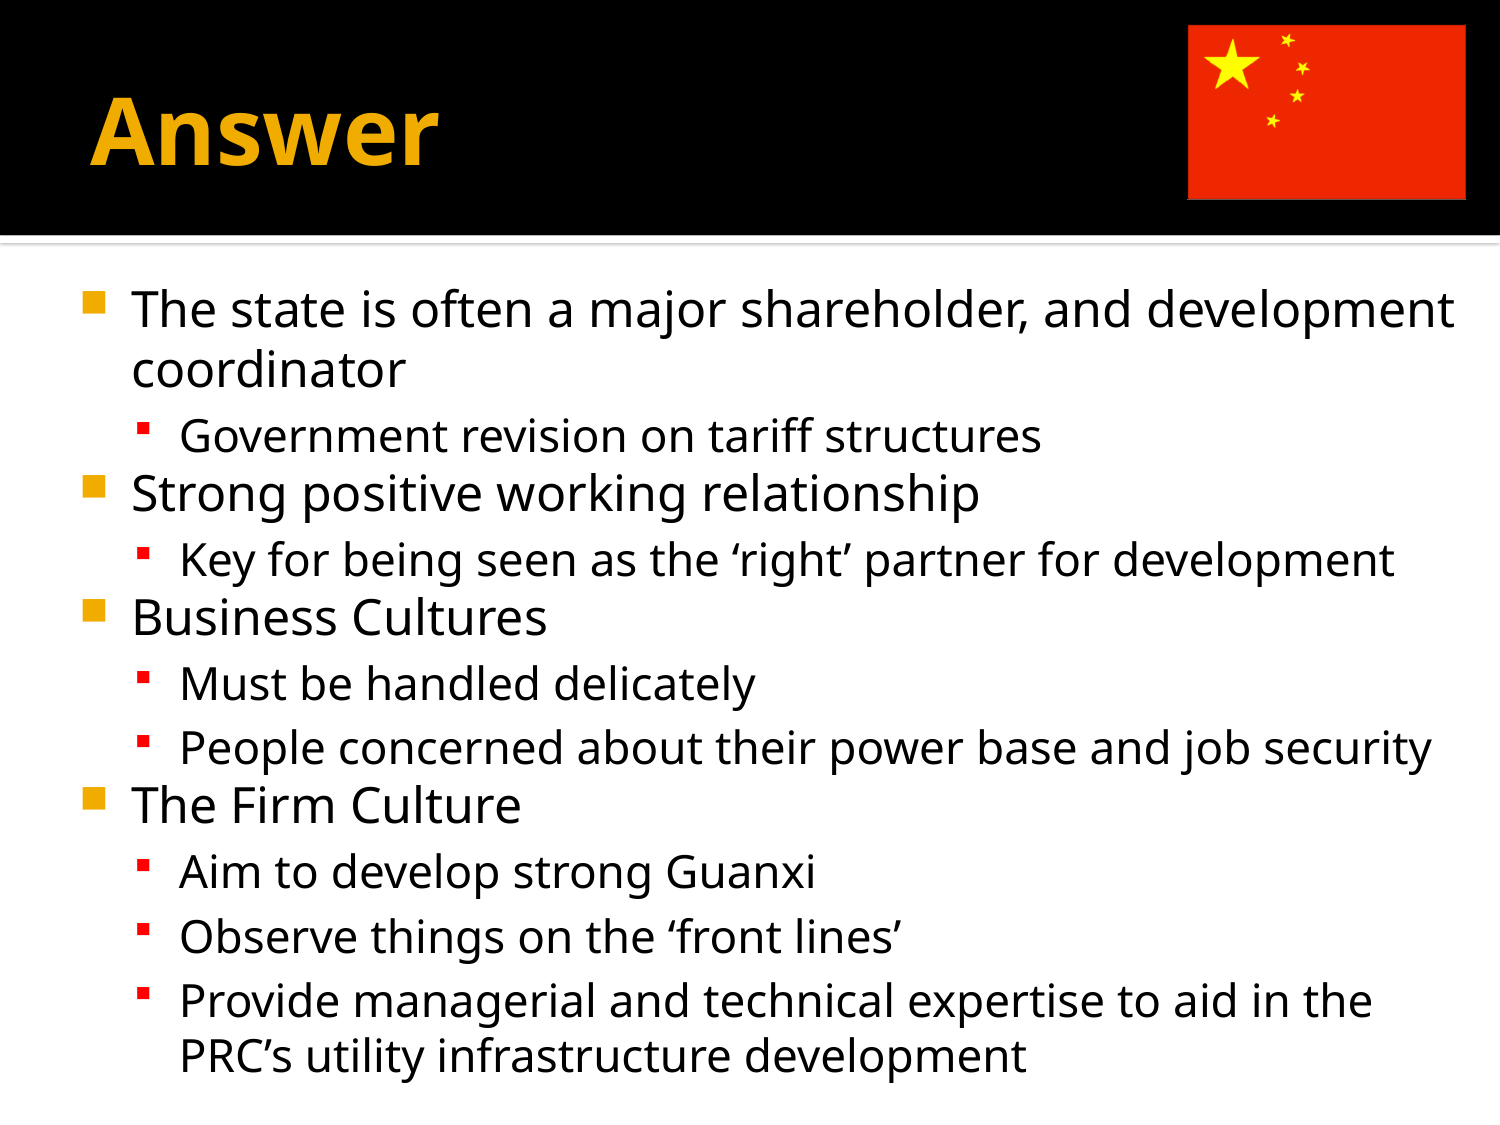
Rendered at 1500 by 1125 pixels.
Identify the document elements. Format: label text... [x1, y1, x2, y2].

title Answer [75, 25, 1425, 231]
list The state is often a major shareholder, and development coordinator Government revision on tariff structures Strong positive working relationship Key for being seen as the ‘right’ partner for development Business Cultures Must be handled delicately People concerned about their power base and job security The Firm Culture Aim to develop strong Guanxi Observe things on the ‘front lines’ Provide managerial and technical expertise to aid in the PRC’s utility infrastructure development [50, 262, 1475, 1125]
picture [1187, 24, 1466, 200]
